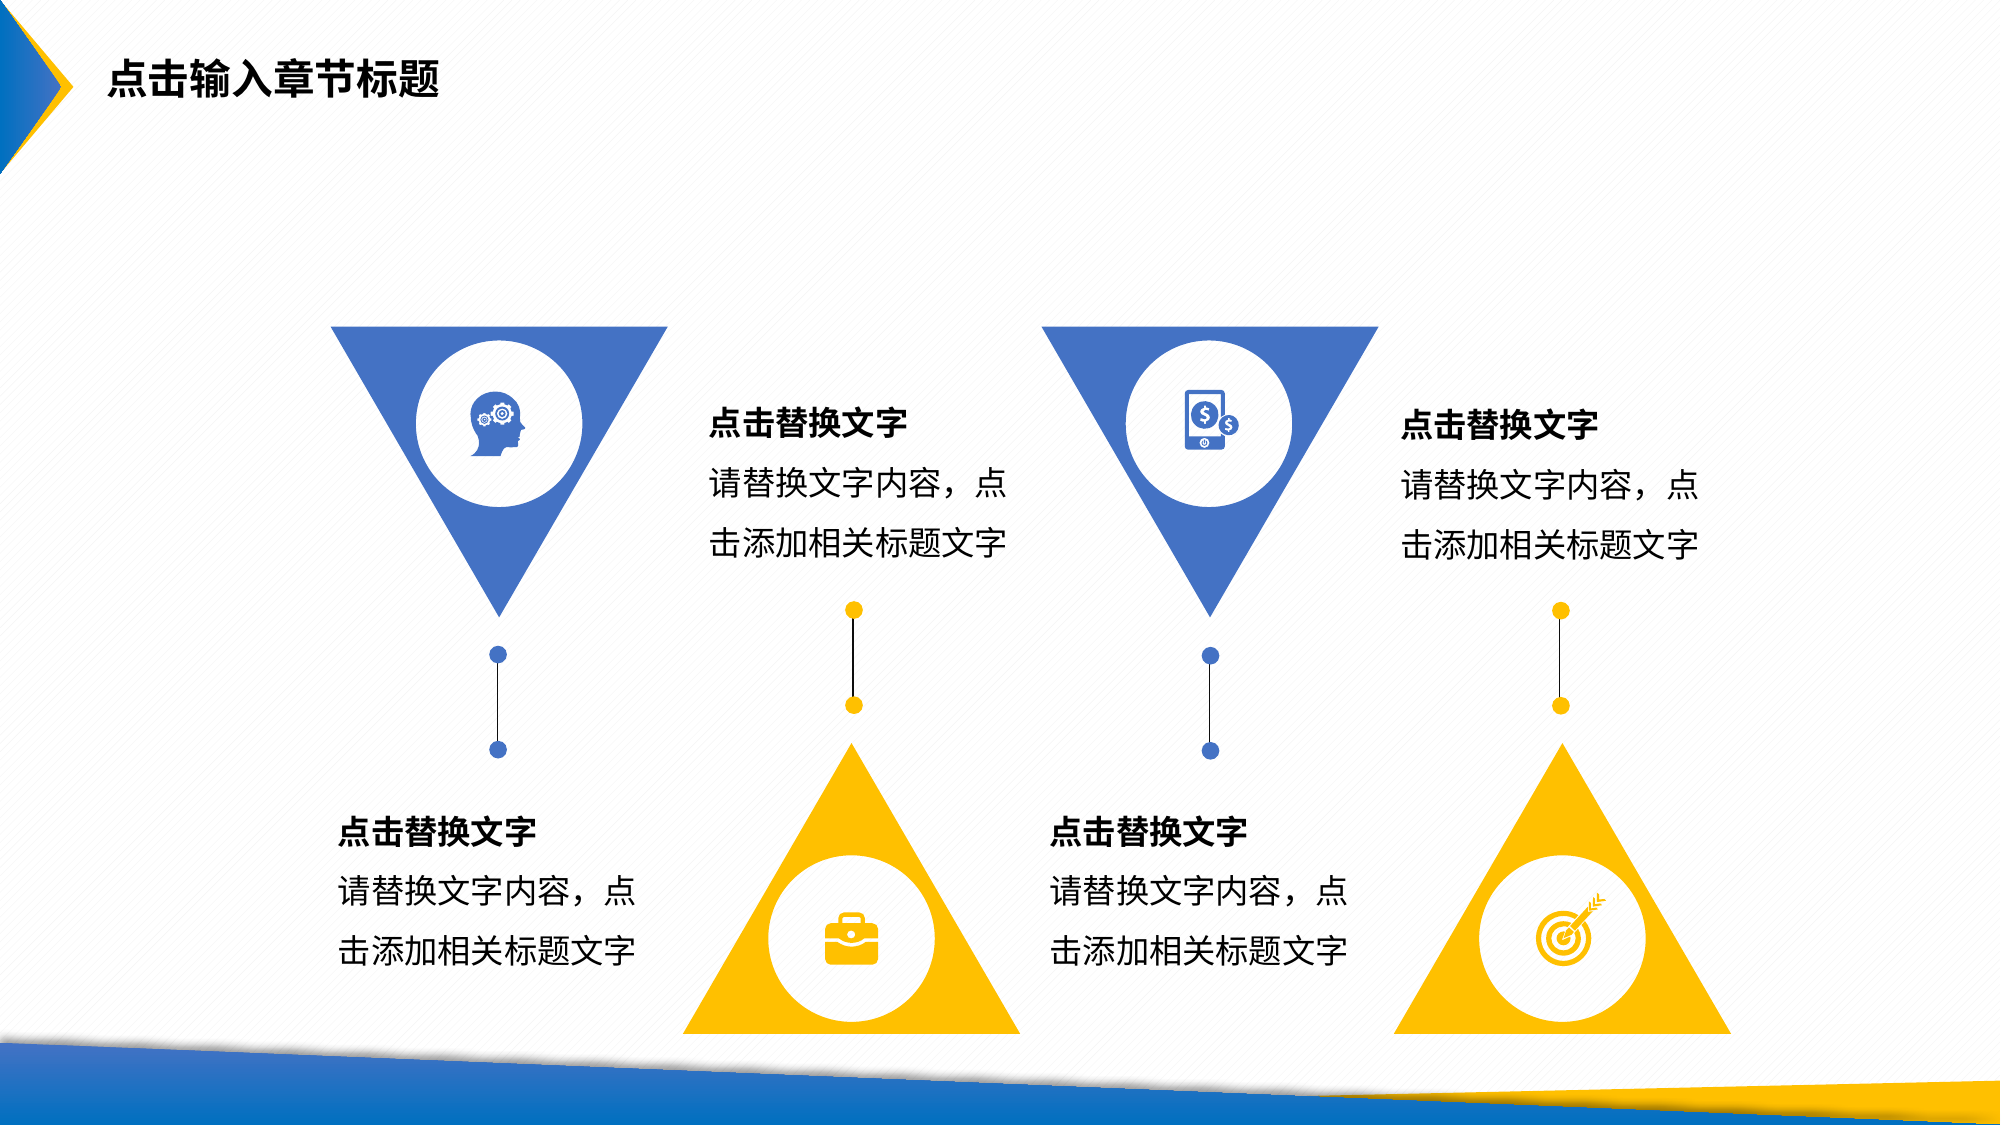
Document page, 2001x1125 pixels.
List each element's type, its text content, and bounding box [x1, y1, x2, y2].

text_box 点击替换文字 请替换文字内容，点击添加相关标题文字 [694, 374, 1037, 570]
text_box 点击替换文字 请替换文字内容，点击添加相关标题文字 [1034, 783, 1377, 978]
text_box 点击替换文字 请替换文字内容，点击添加相关标题文字 [1385, 376, 1728, 572]
text_box [681, 740, 1022, 1035]
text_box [1184, 389, 1240, 450]
text_box 点击替换文字 请替换文字内容，点击添加相关标题文字 [323, 783, 666, 978]
text_box [1039, 325, 1381, 620]
text_box [844, 695, 864, 716]
text_box [844, 600, 864, 620]
text_box [1551, 695, 1571, 716]
text_box [488, 739, 508, 760]
text_box [328, 325, 670, 620]
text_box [1535, 892, 1607, 967]
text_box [825, 912, 879, 965]
text_box [488, 644, 508, 665]
text_box [1551, 600, 1571, 621]
text_box [1392, 740, 1733, 1035]
text_box [1200, 645, 1221, 666]
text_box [470, 391, 529, 457]
text_box [1200, 740, 1221, 761]
list 点击输入章节标题 [91, 35, 742, 127]
